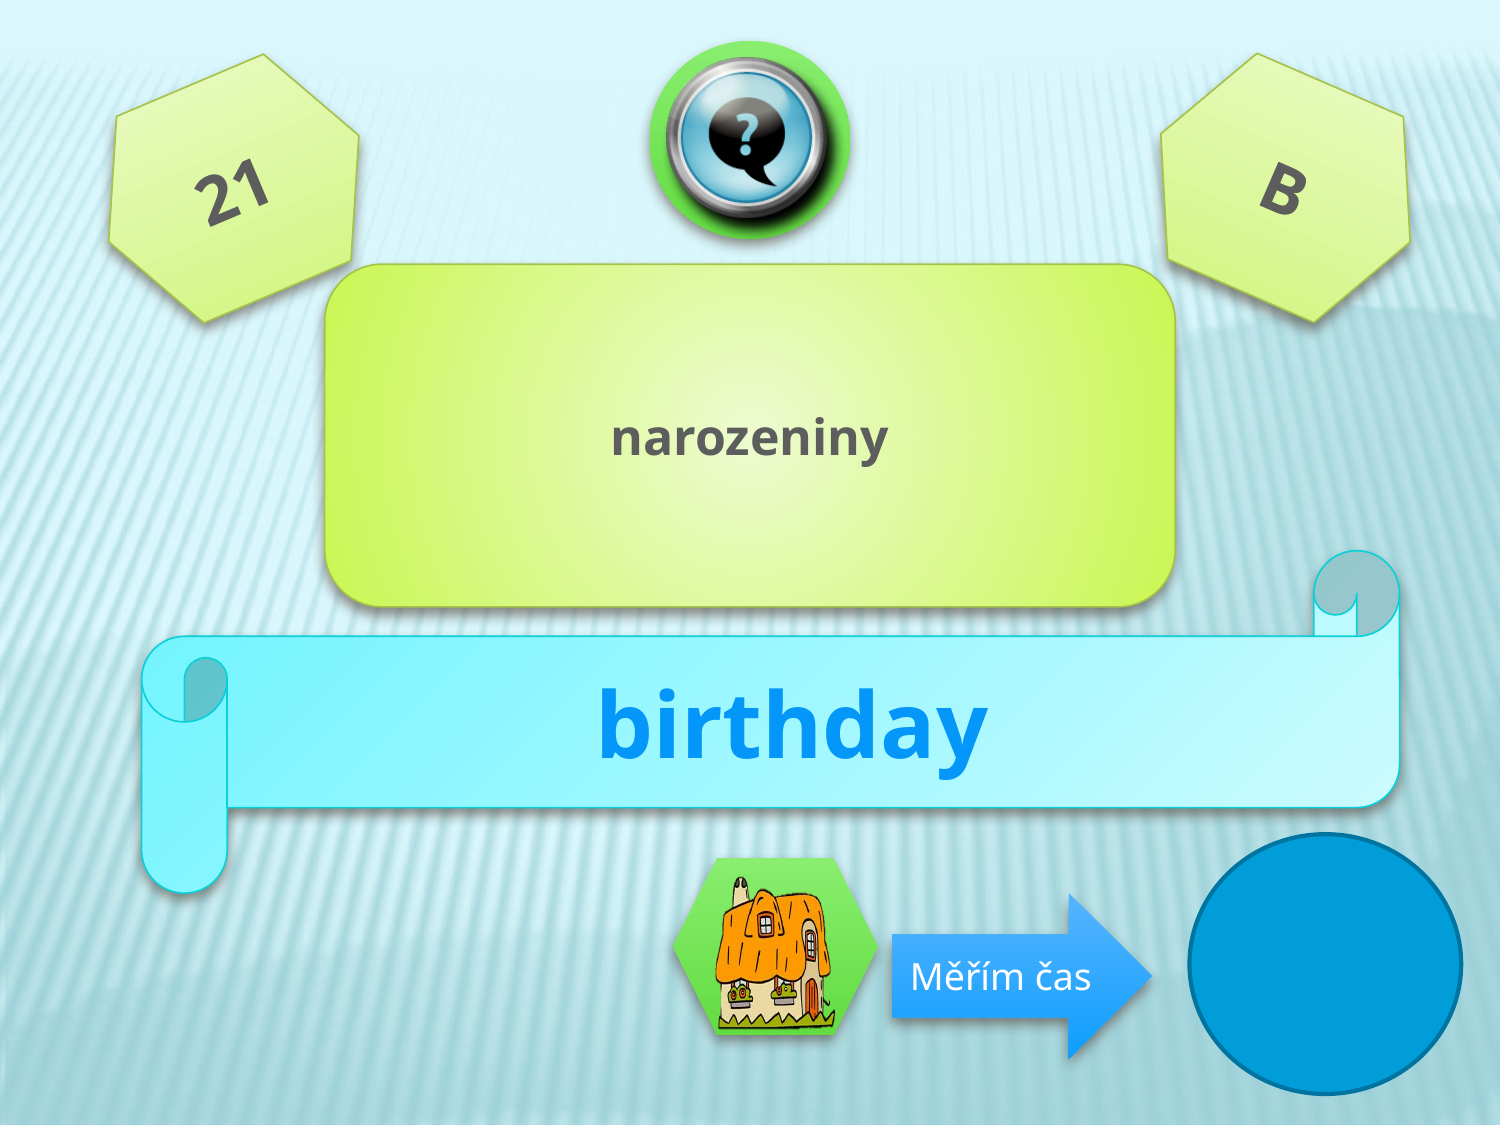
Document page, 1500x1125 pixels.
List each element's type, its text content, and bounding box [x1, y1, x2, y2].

text_box [1187, 832, 1464, 1097]
text_box 21 [107, 53, 360, 324]
text_box birthday [140, 549, 1401, 895]
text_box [672, 857, 878, 1040]
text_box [649, 40, 851, 242]
text_box narozeniny [323, 263, 1177, 608]
text_box Měřím čas [891, 893, 1152, 1059]
text_box B [1160, 52, 1411, 324]
